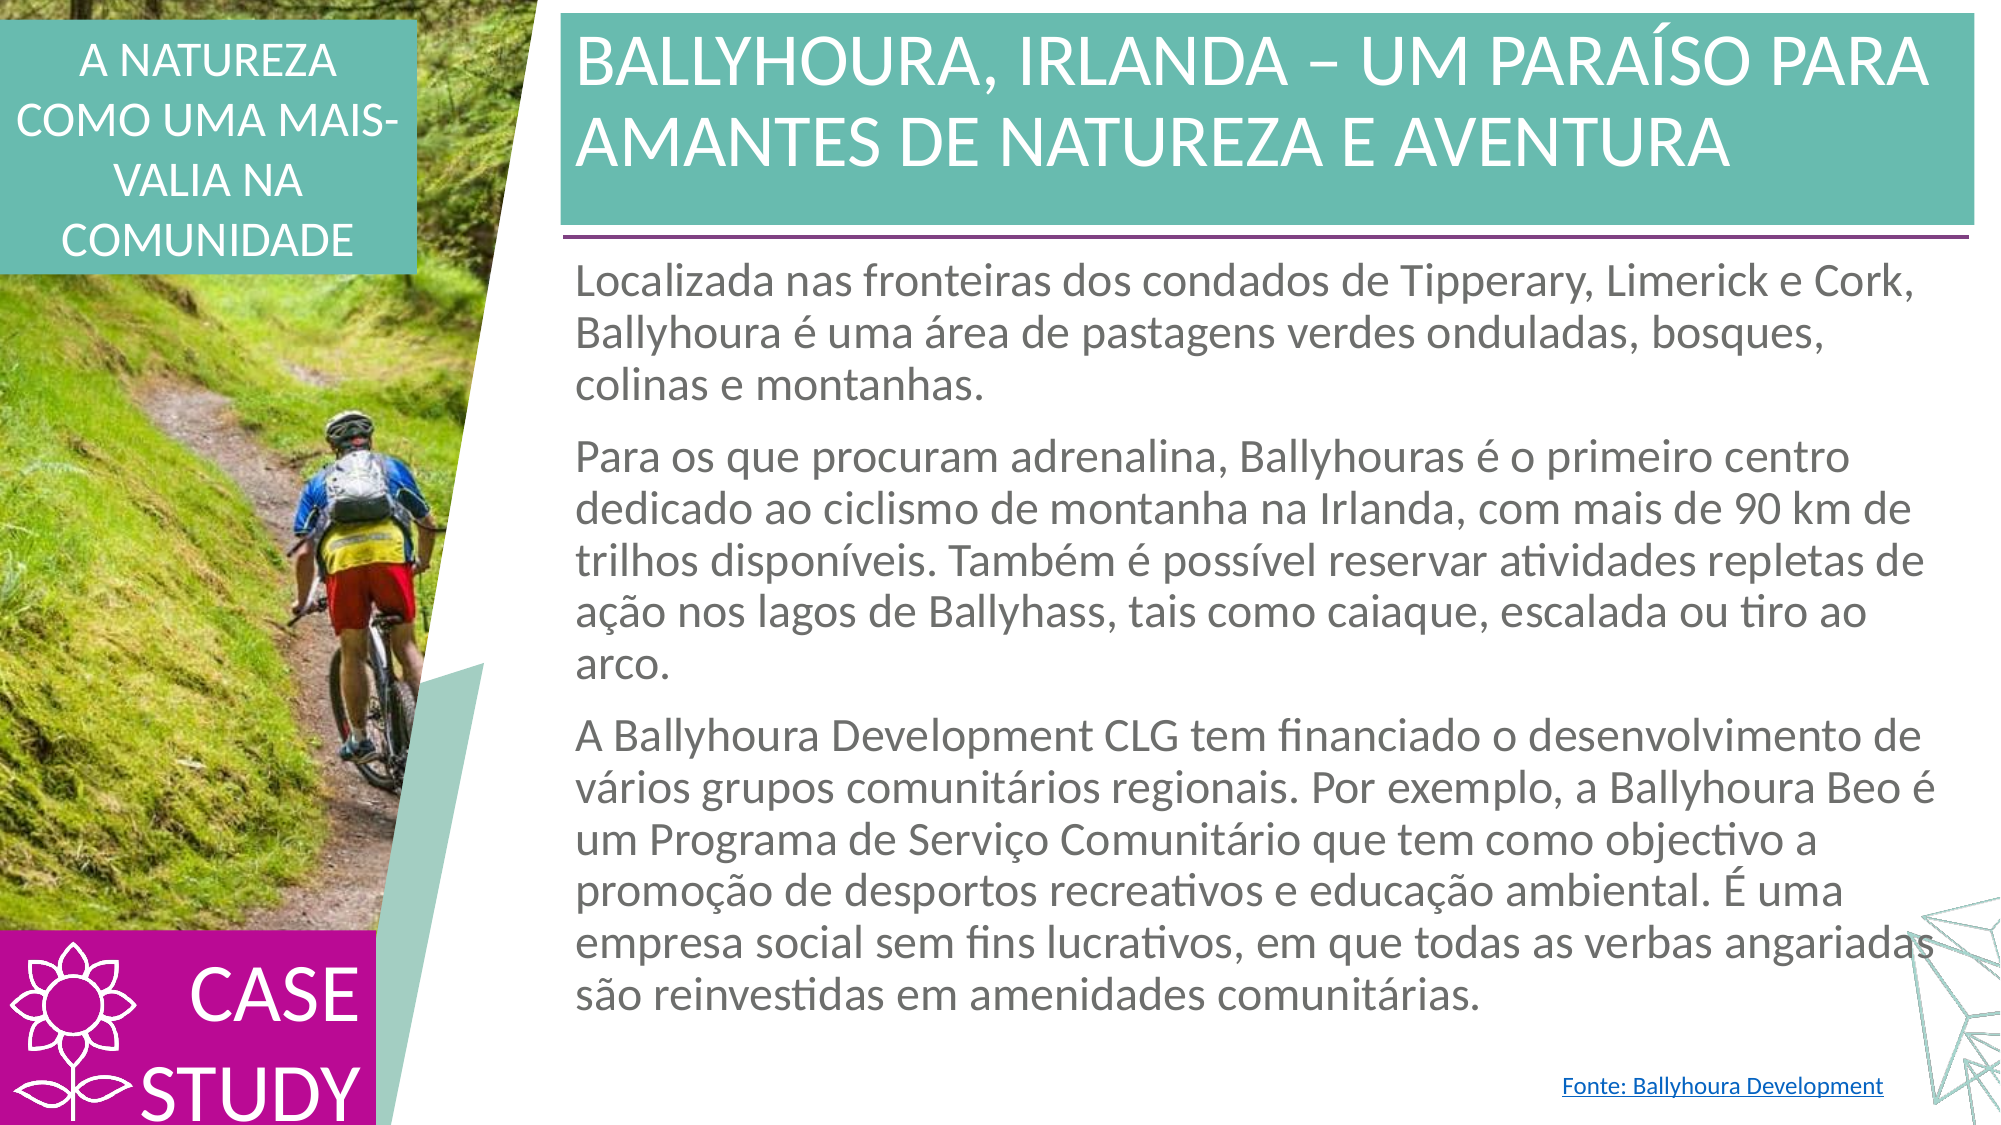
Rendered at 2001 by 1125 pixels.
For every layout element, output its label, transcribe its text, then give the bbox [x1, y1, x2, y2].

list BALLYHOURA, IRLANDA – UM PARAÍSO PARA AMANTES DE NATUREZA E AVENTURA [560, 13, 1975, 225]
picture [1907, 872, 2001, 1125]
list Localizada nas fronteiras dos condados de Tipperary, Limerick e Cork, Ballyhoura é uma área de pastagens verdes onduladas, bosques, colinas e montanhas. Para os que procuram adrenalina, Ballyhouras é o primeiro centro dedicado ao ciclismo de montanha na Irlanda, com mais de 90 km de trilhos disponíveis. Também é possível reservar atividades repletas de ação nos lagos de Ballyhass, tais como caiaque, escalada ou tiro ao arco. A Ballyhoura Development CLG tem financiado o desenvolvimento de vários grupos comunitários regionais. Por exemplo, a Ballyhoura Beo é um Programa de Serviço Comunitário que tem como objectivo a promoção de desportos recreativos e educação ambiental. É uma empresa social sem fins lucrativos, em que todas as verbas angariadas são reinvestidas em amenidades comunitárias. [560, 247, 1975, 1012]
text_box Fonte: Ballyhoura Development [1547, 1061, 2000, 1107]
picture [0, 0, 539, 1125]
